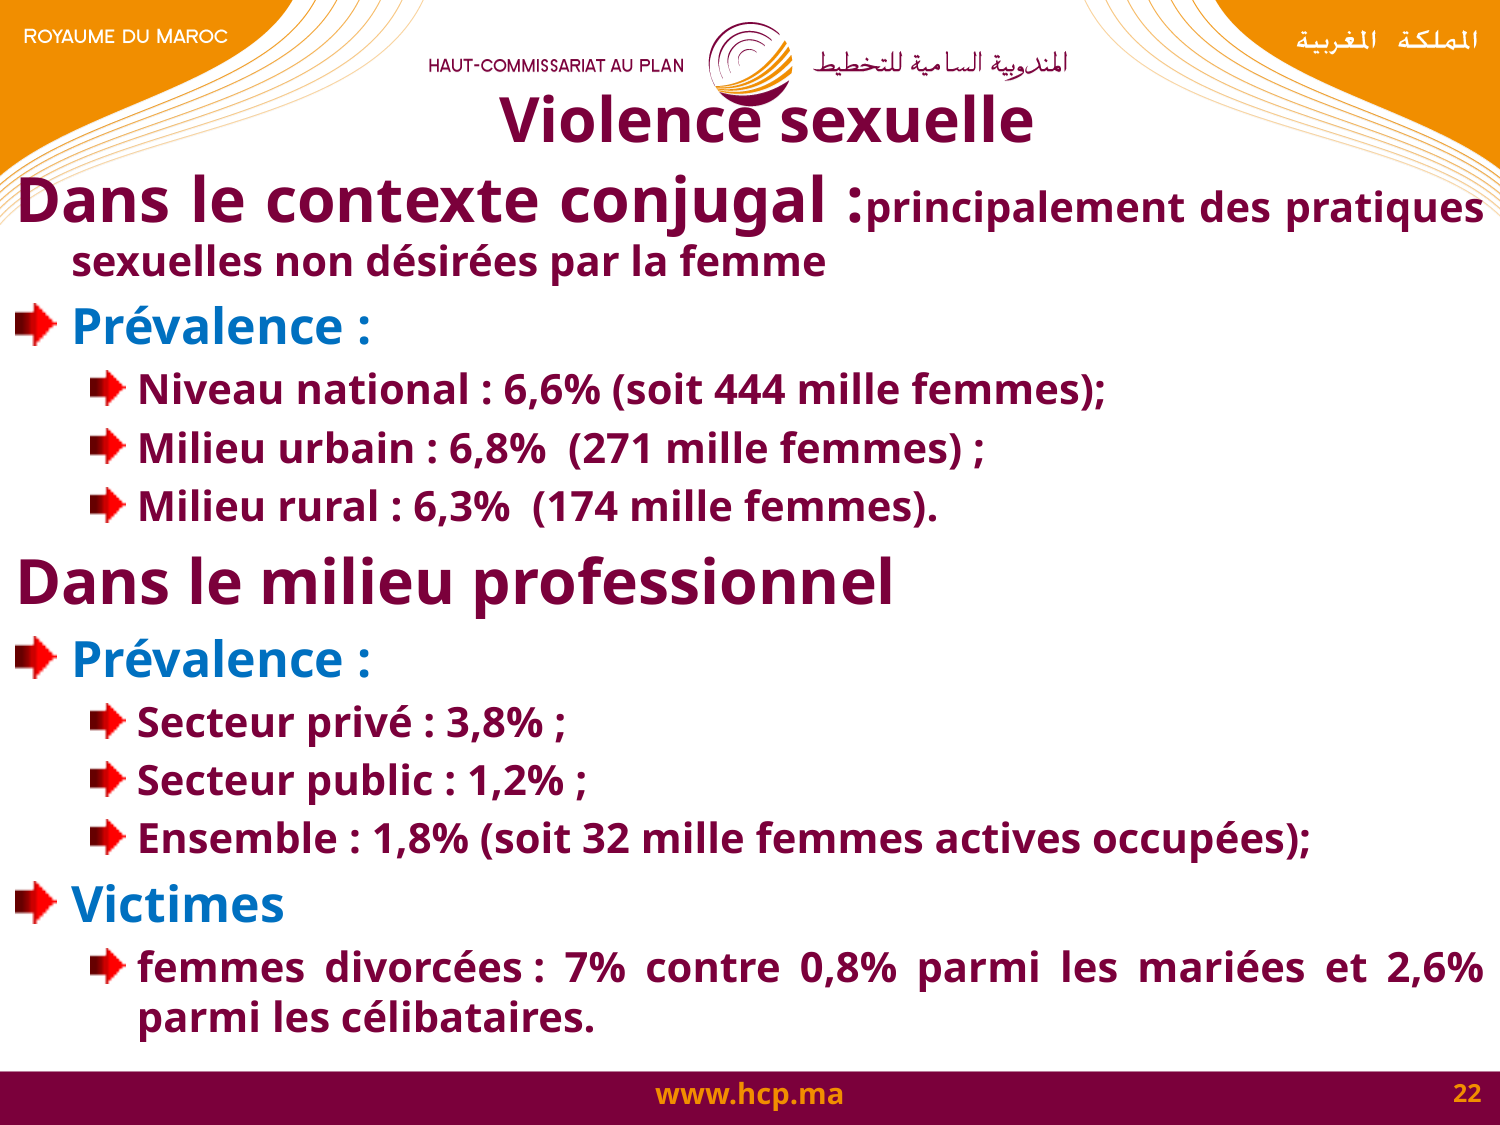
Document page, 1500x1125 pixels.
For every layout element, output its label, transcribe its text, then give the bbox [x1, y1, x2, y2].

picture [90, 703, 126, 739]
list Dans le contexte conjugal :principalement des pratiques sexuelles non désirées par la femme Prévalence : Niveau national : 6,6% (soit 444 mille femmes); Milieu urbain : 6,8% (271 mille femmes) ; Milieu rural : 6,3% (174 mille femmes). Dans le milieu professionnel Prévalence : Secteur privé : 3,8% ; Secteur public : 1,2% ; Ensemble : 1,8% (soit 32 mille femmes actives occupées); Victimes femmes divorcées : 7% contre 0,8% parmi les mariées et 2,6% parmi les célibataires. [0, 152, 1500, 997]
picture [15, 881, 57, 924]
picture [90, 370, 126, 406]
title Violence sexuelle [116, 70, 1419, 165]
picture [90, 428, 126, 464]
picture [15, 636, 57, 679]
picture [0, 0, 1500, 152]
picture [90, 761, 126, 797]
slide_number 22 [1269, 1068, 1497, 1122]
picture [0, 997, 1500, 1125]
picture [90, 819, 126, 855]
picture [90, 948, 126, 984]
picture [15, 303, 57, 346]
picture [90, 487, 126, 523]
